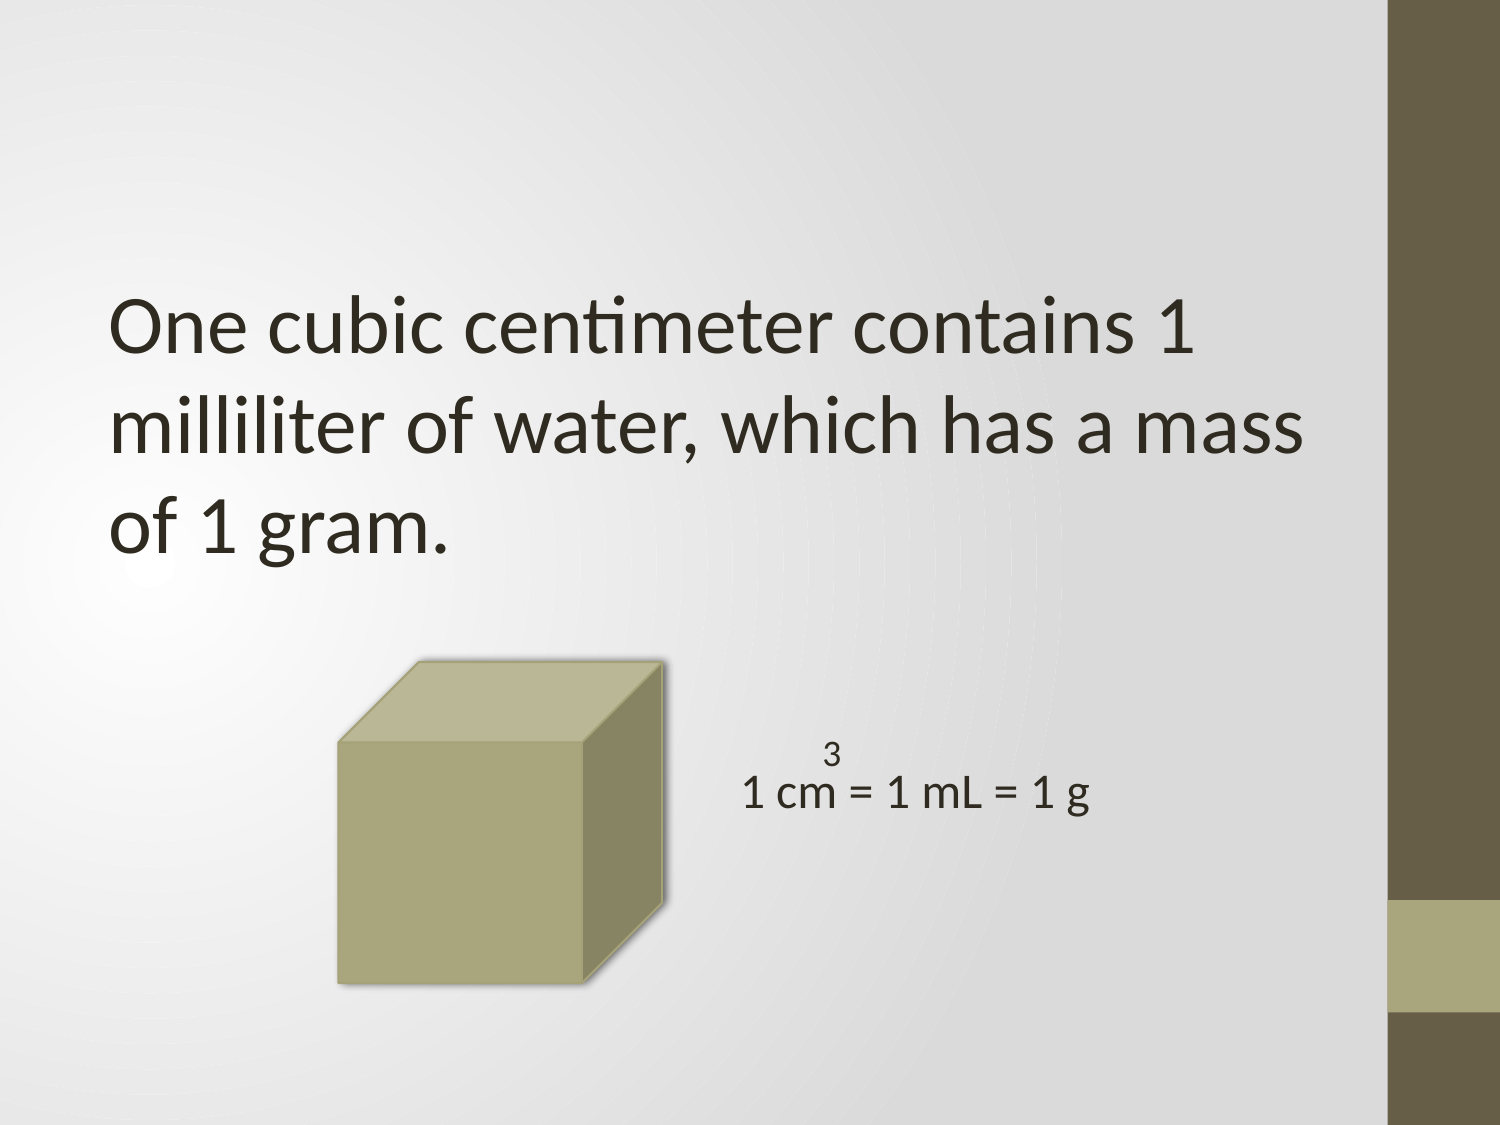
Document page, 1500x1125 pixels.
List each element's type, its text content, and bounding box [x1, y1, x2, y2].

text_box 3 [807, 721, 857, 781]
text_box [337, 661, 664, 985]
text_box 1 cm = 1 mL = 1 g [725, 751, 1106, 827]
list One cubic centimeter contains 1 milliliter of water, which has a mass of 1 gram. [75, 262, 1325, 1050]
